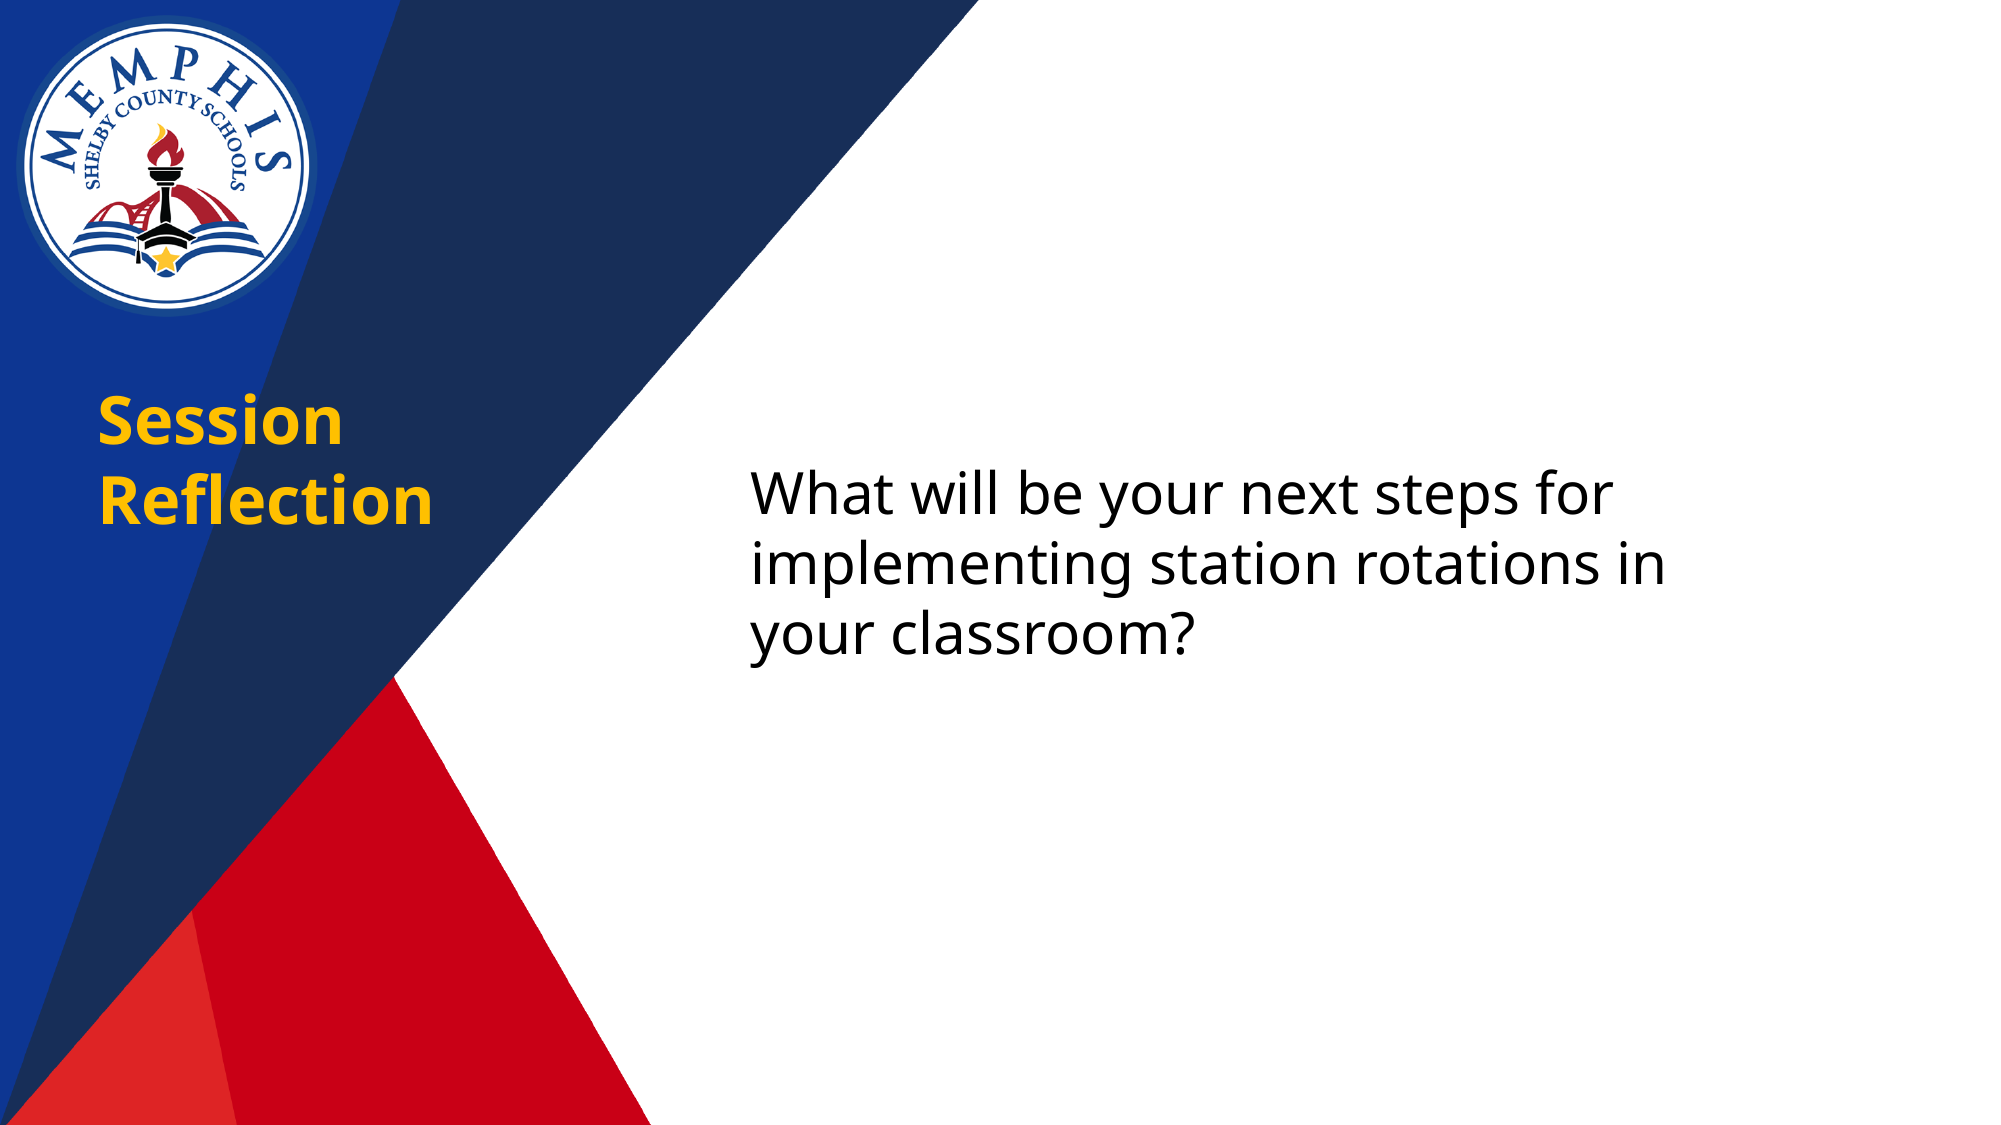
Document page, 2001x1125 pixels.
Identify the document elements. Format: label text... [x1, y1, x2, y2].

picture [0, 0, 2001, 1125]
text_box Session Reflection [82, 370, 490, 546]
text_box What will be your next steps for implementing station rotations in your classroom? [736, 448, 1821, 674]
